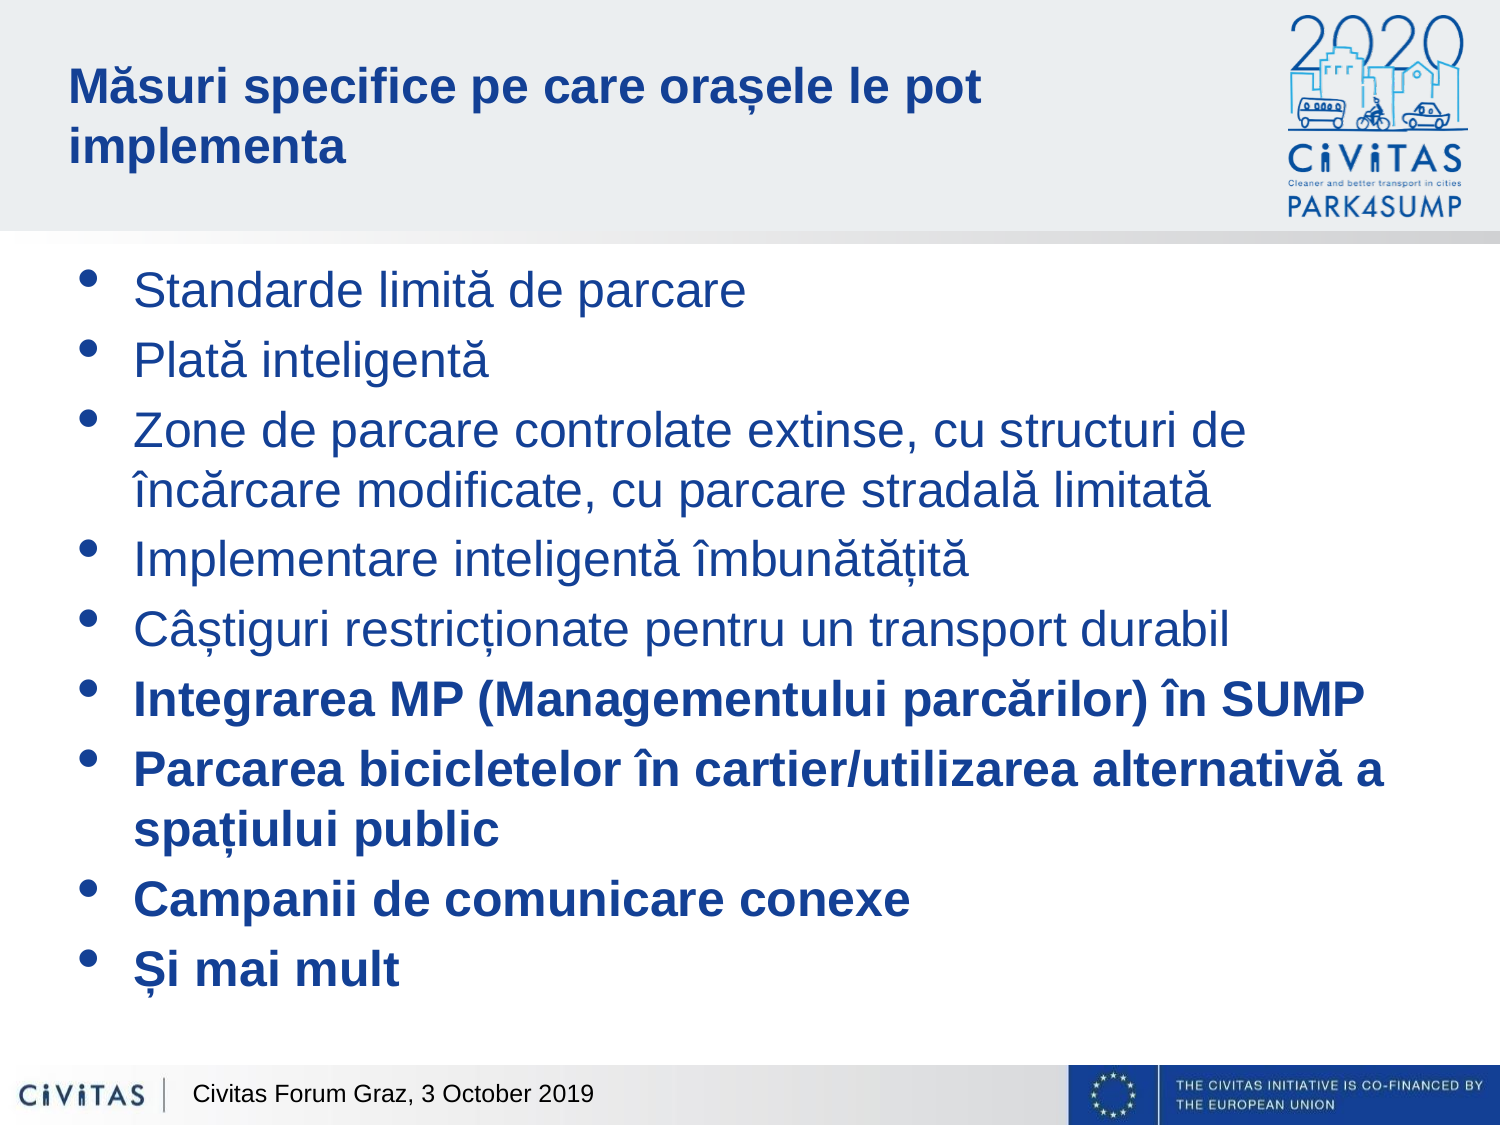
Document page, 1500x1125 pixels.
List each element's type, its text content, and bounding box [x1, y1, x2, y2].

list Standarde limită de parcare Plată inteligentă Zone de parcare controlate extinse, cu structuri de încărcare modificate, cu parcare stradală limitată Implementare inteligentă îmbunătățită Câștiguri restricționate pentru un transport durabil Integrarea MP (Managementului parcărilor) în SUMP Parcarea bicicletelor în cartier/utilizarea alternativă a spațiului public Campanii de comunicare conexe Și mai mult [62, 249, 1448, 1036]
picture [0, 1065, 1500, 1125]
picture [1288, 15, 1468, 218]
title Măsuri specifice pe care orașele le pot implementa [52, 18, 1259, 209]
